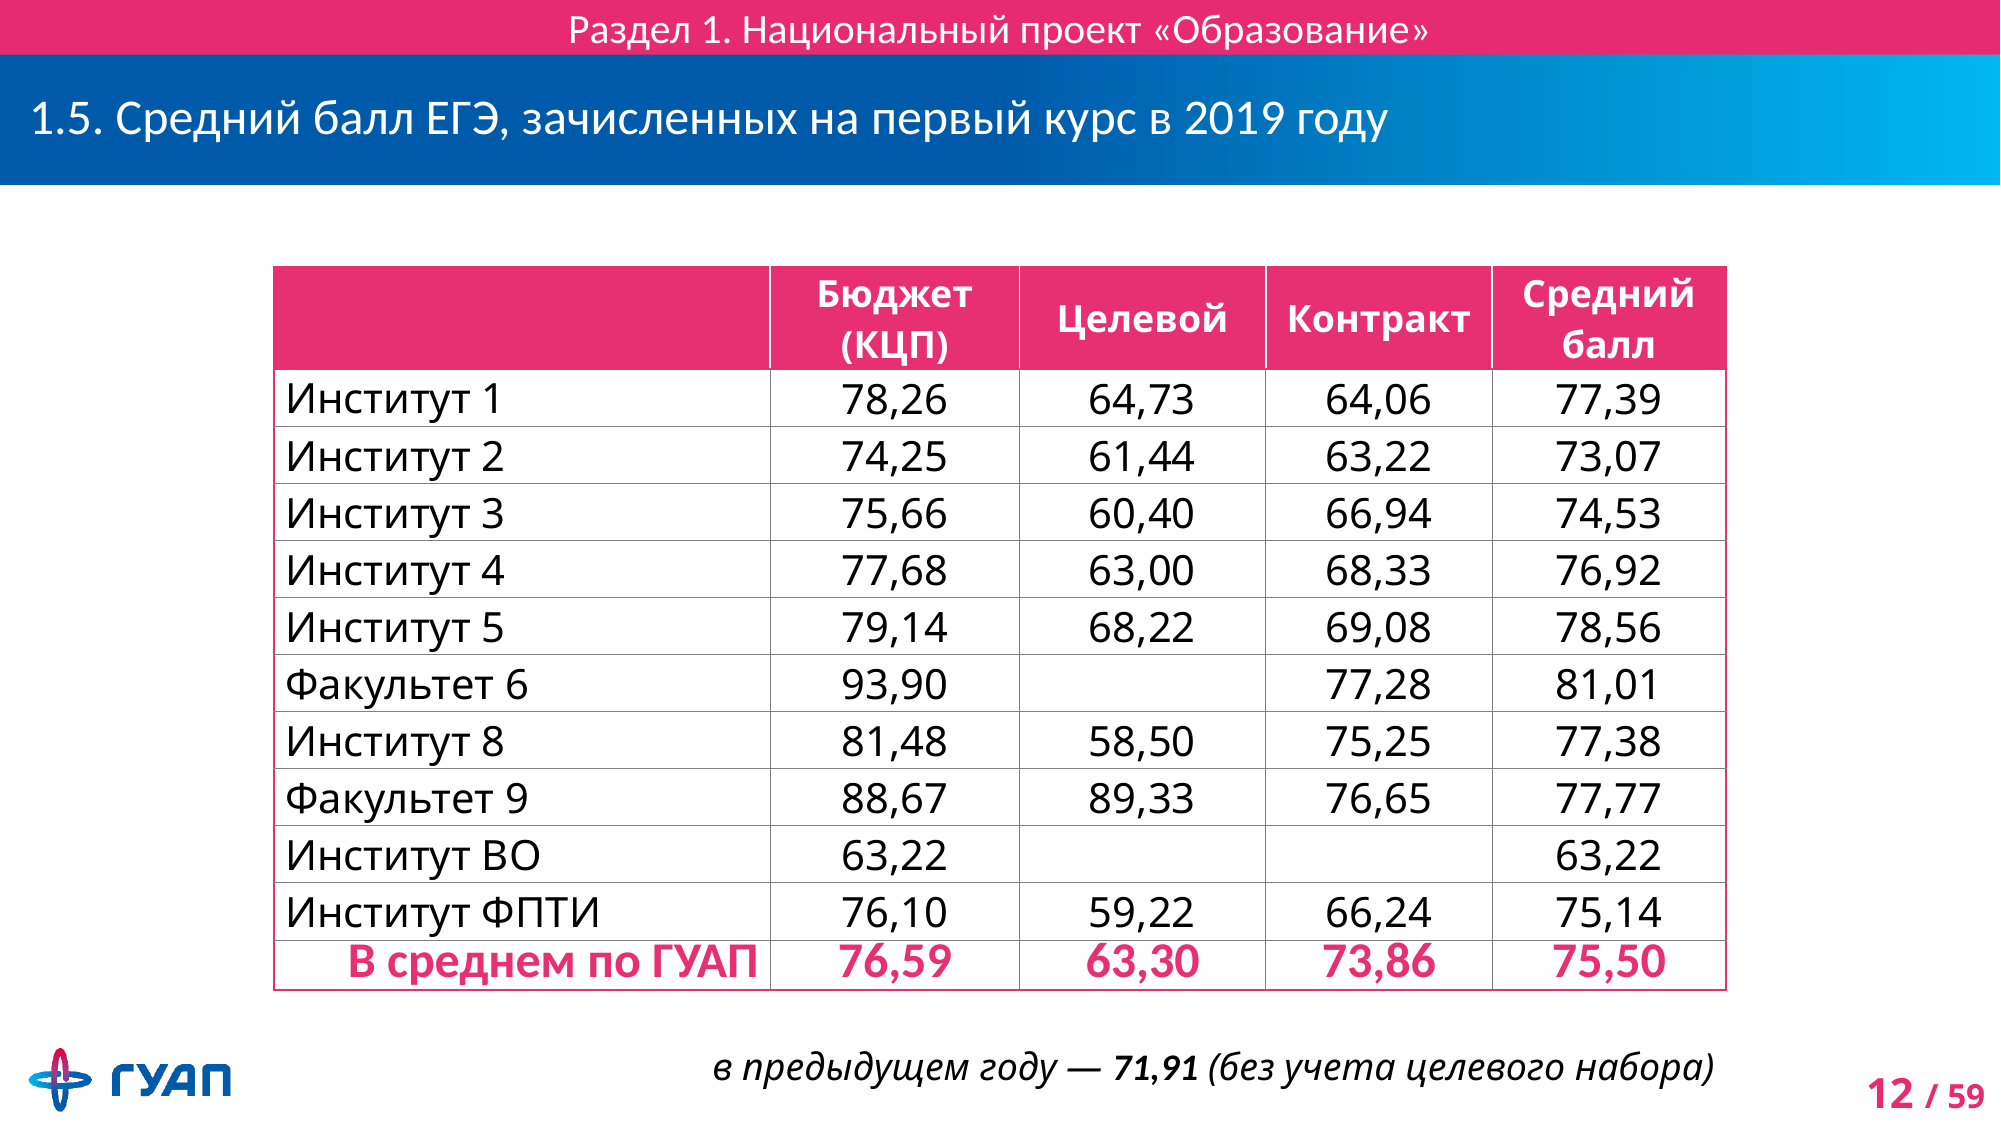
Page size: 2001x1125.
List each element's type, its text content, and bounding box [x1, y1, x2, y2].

table_cell [1020, 655, 1265, 711]
picture [0, 1035, 258, 1125]
table_cell 79,14 [771, 598, 1019, 654]
table_cell 75,50 [1493, 941, 1725, 989]
table_cell 81,48 [771, 712, 1019, 768]
table_cell 75,66 [771, 484, 1019, 540]
table_cell 69,08 [1266, 598, 1492, 654]
table_cell 63,30 [1020, 941, 1265, 989]
table_cell Институт 3 [275, 484, 770, 540]
table_cell 58,50 [1020, 712, 1265, 768]
table_cell 74,53 [1493, 484, 1725, 540]
table_cell 77,28 [1266, 655, 1492, 711]
table_header Бюджет (КЦП) [771, 268, 1019, 368]
subtitle Раздел 1. Национальный проект «Образование» [0, 0, 2000, 55]
table_cell 77,77 [1493, 769, 1725, 825]
table_cell Институт ФПТИ [275, 883, 770, 940]
table_cell [1020, 826, 1265, 882]
table_cell 73,07 [1493, 427, 1725, 483]
table_cell 76,59 [771, 941, 1019, 989]
table_cell 76,92 [1493, 541, 1725, 597]
table_cell Институт 1 [275, 370, 770, 426]
table_cell 76,10 [771, 883, 1019, 940]
table_cell 66,24 [1266, 883, 1492, 940]
table_cell 73,86 [1266, 941, 1492, 989]
table_cell 66,94 [1266, 484, 1492, 540]
table_cell Институт 5 [275, 598, 770, 654]
table_cell [1266, 826, 1492, 882]
table_cell в предыдущем году — 71,91 (без учета целевого набора) [274, 991, 1726, 1092]
table_cell 81,01 [1493, 655, 1725, 711]
table_cell 75,14 [1493, 883, 1725, 940]
table_cell Факультет 6 [275, 655, 770, 711]
table_cell 59,22 [1020, 883, 1265, 940]
table_cell 61,44 [1020, 427, 1265, 483]
table_cell 78,26 [771, 370, 1019, 426]
table_cell 76,65 [1266, 769, 1492, 825]
table_header [275, 268, 769, 368]
table_cell 74,25 [771, 427, 1019, 483]
table_cell 88,67 [771, 769, 1019, 825]
table_cell 64,06 [1266, 370, 1492, 426]
table_cell 63,22 [1493, 826, 1725, 882]
table_cell 63,22 [1266, 427, 1492, 483]
table_cell 68,22 [1020, 598, 1265, 654]
table_cell 68,33 [1266, 541, 1492, 597]
table_cell 78,56 [1493, 598, 1725, 654]
table_cell В среднем по ГУАП [275, 941, 770, 989]
table_header Контракт [1267, 268, 1491, 368]
table_cell Факультет 9 [275, 769, 770, 825]
table_cell Институт 4 [275, 541, 770, 597]
table_cell 63,00 [1020, 541, 1265, 597]
table_cell 77,68 [771, 541, 1019, 597]
table_cell Институт 8 [275, 712, 770, 768]
table_cell 93,90 [771, 655, 1019, 711]
table_cell 64,73 [1020, 370, 1265, 426]
table_cell 60,40 [1020, 484, 1265, 540]
table_cell 89,33 [1020, 769, 1265, 825]
table_cell 75,25 [1266, 712, 1492, 768]
table_header Целевой [1020, 268, 1265, 368]
table_cell 77,38 [1493, 712, 1725, 768]
table_cell Институт 2 [275, 427, 770, 483]
table_cell 77,39 [1493, 370, 1725, 426]
title 1.5. Средний балл ЕГЭ, зачисленных на первый курс в 2019 году [0, 55, 2000, 185]
table_cell 63,22 [771, 826, 1019, 882]
table_header Средний балл [1493, 268, 1725, 368]
table_cell Институт ВО [275, 826, 770, 882]
